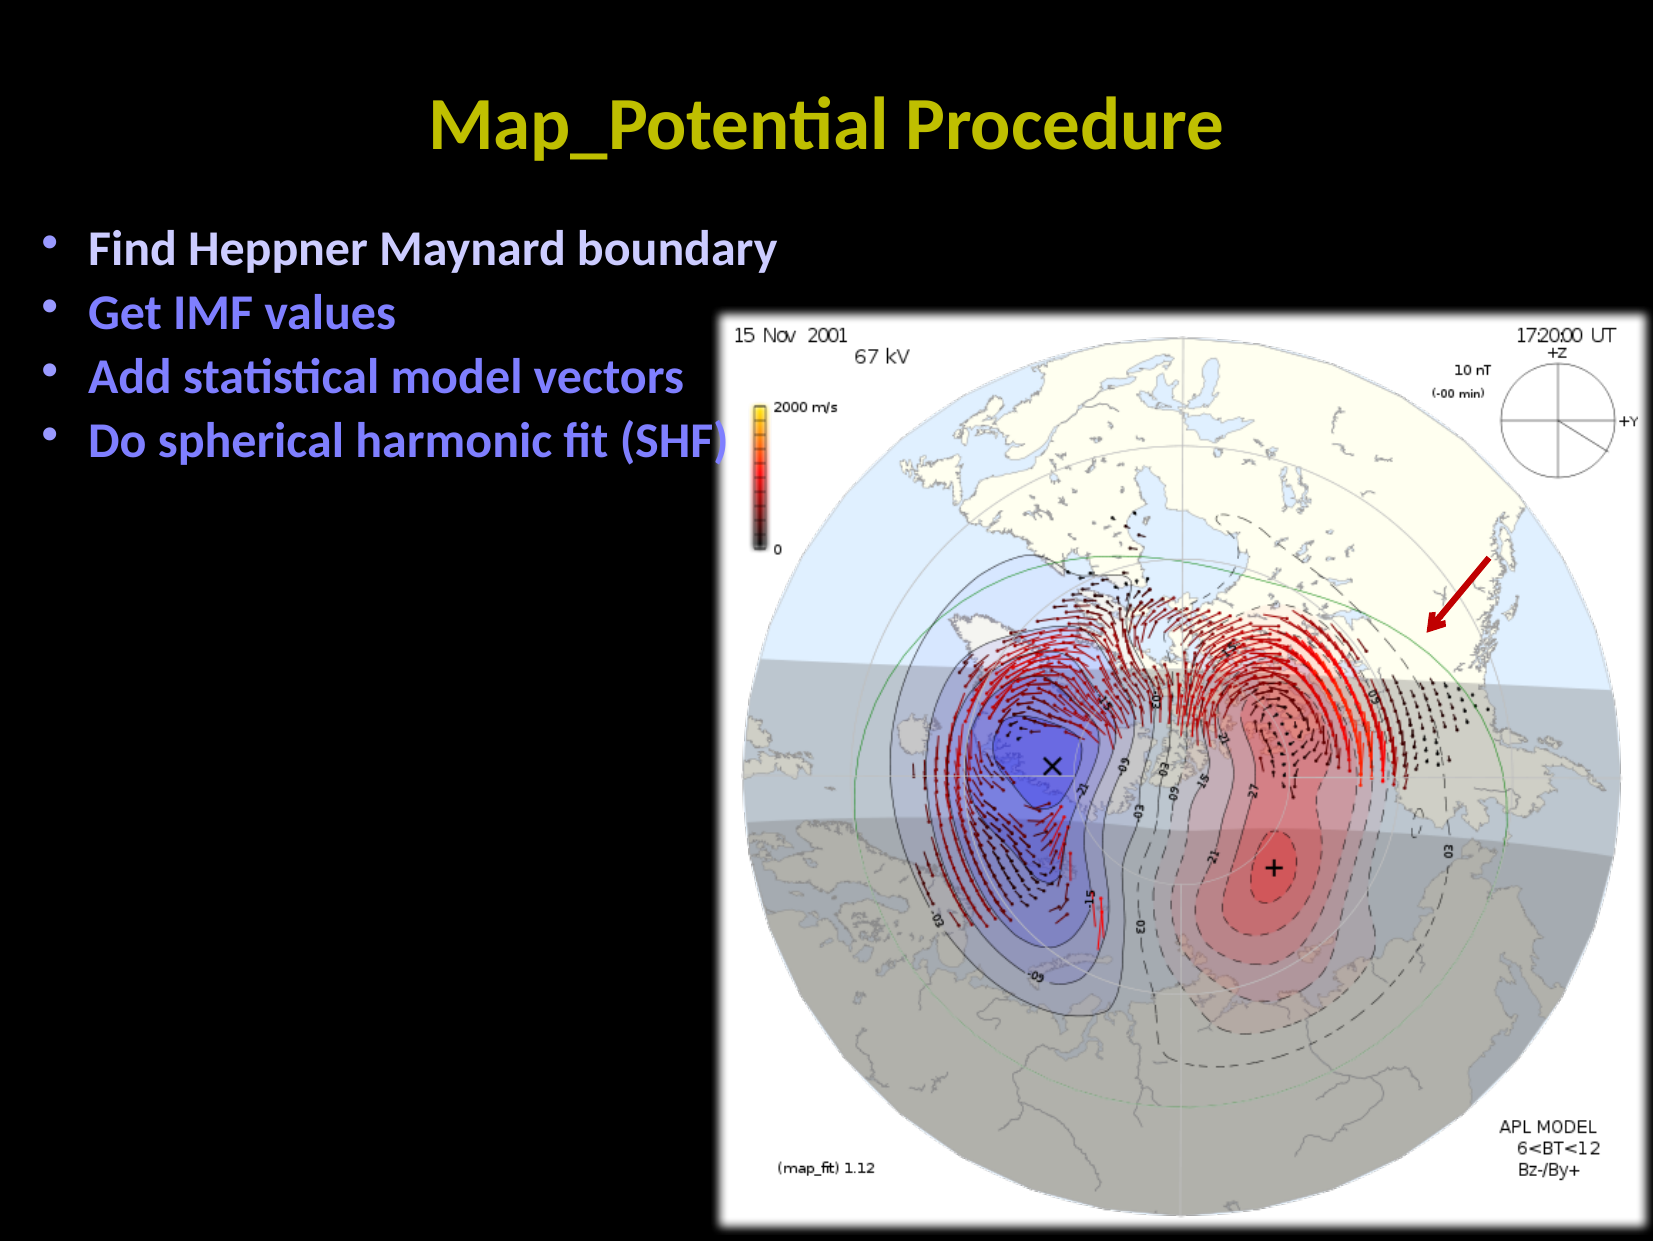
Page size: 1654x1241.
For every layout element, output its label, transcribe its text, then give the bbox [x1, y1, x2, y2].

text_box Map_Potential Procedure [294, 74, 1359, 171]
text_box Find Heppner Maynard boundary Get IMF values Add statistical model vectors Do spherical harmonic fit (SHF) [26, 207, 1204, 872]
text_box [711, 307, 1652, 1233]
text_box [1420, 563, 1496, 627]
